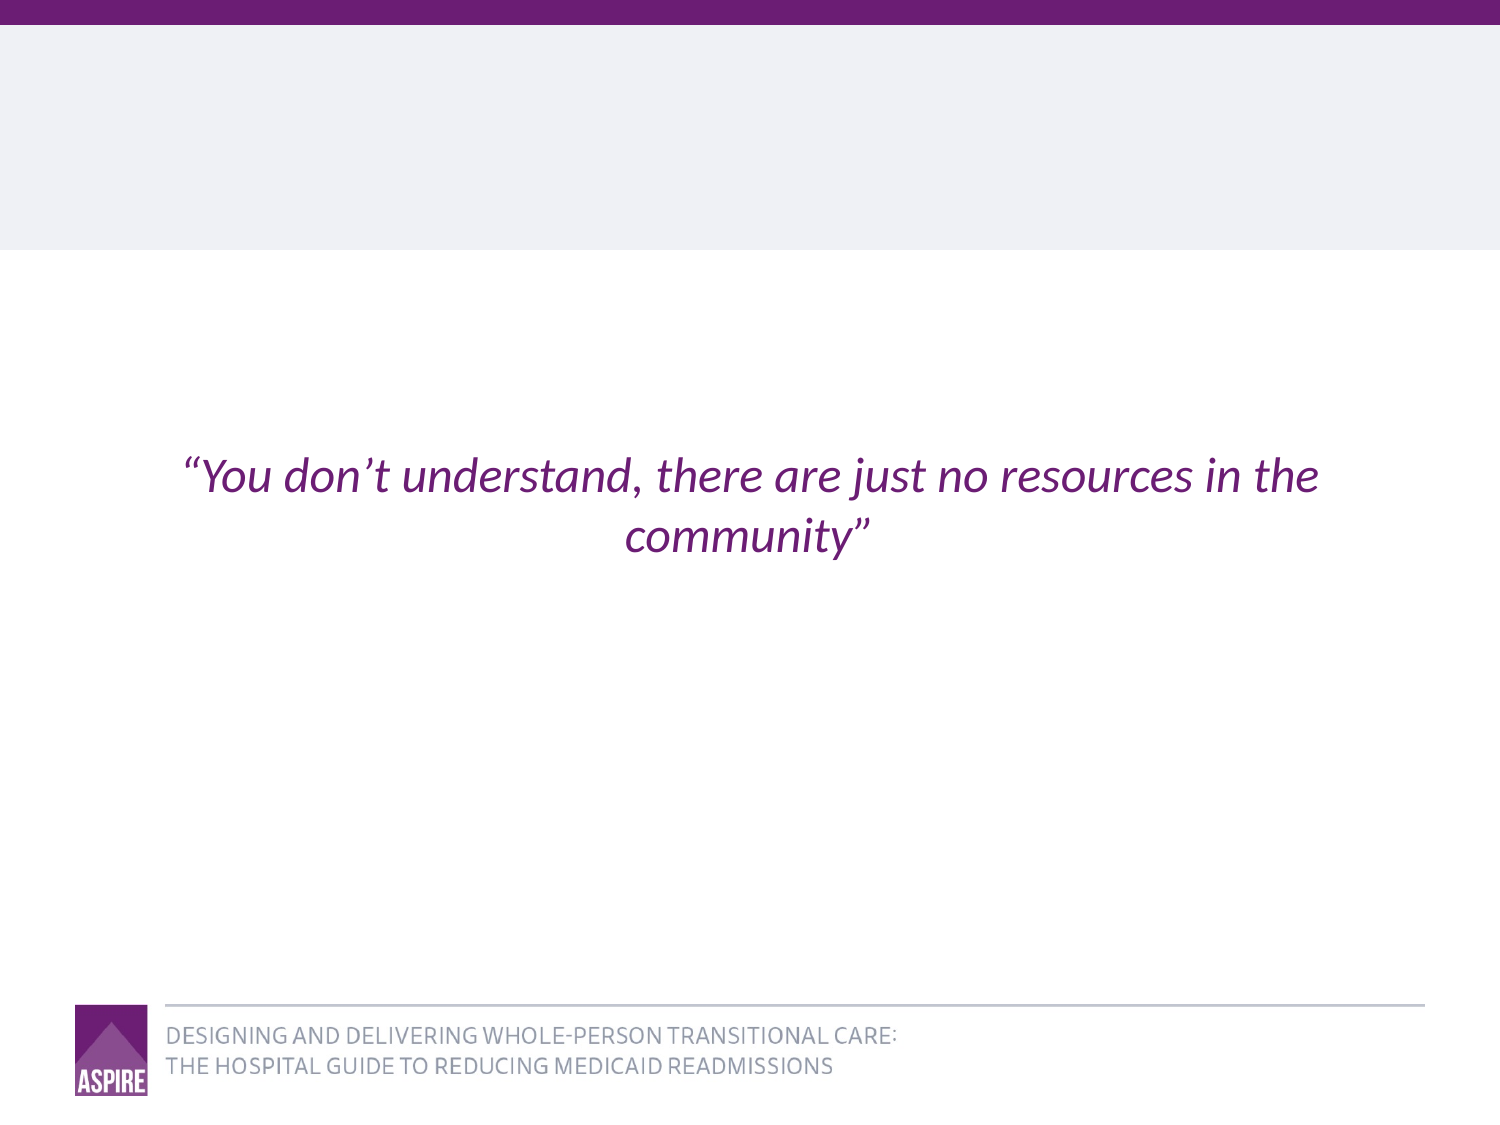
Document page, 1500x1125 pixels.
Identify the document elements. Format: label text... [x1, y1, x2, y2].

title “You don’t understand, there are just no resources in the community” [112, 435, 1388, 639]
picture [75, 1004, 1425, 1096]
